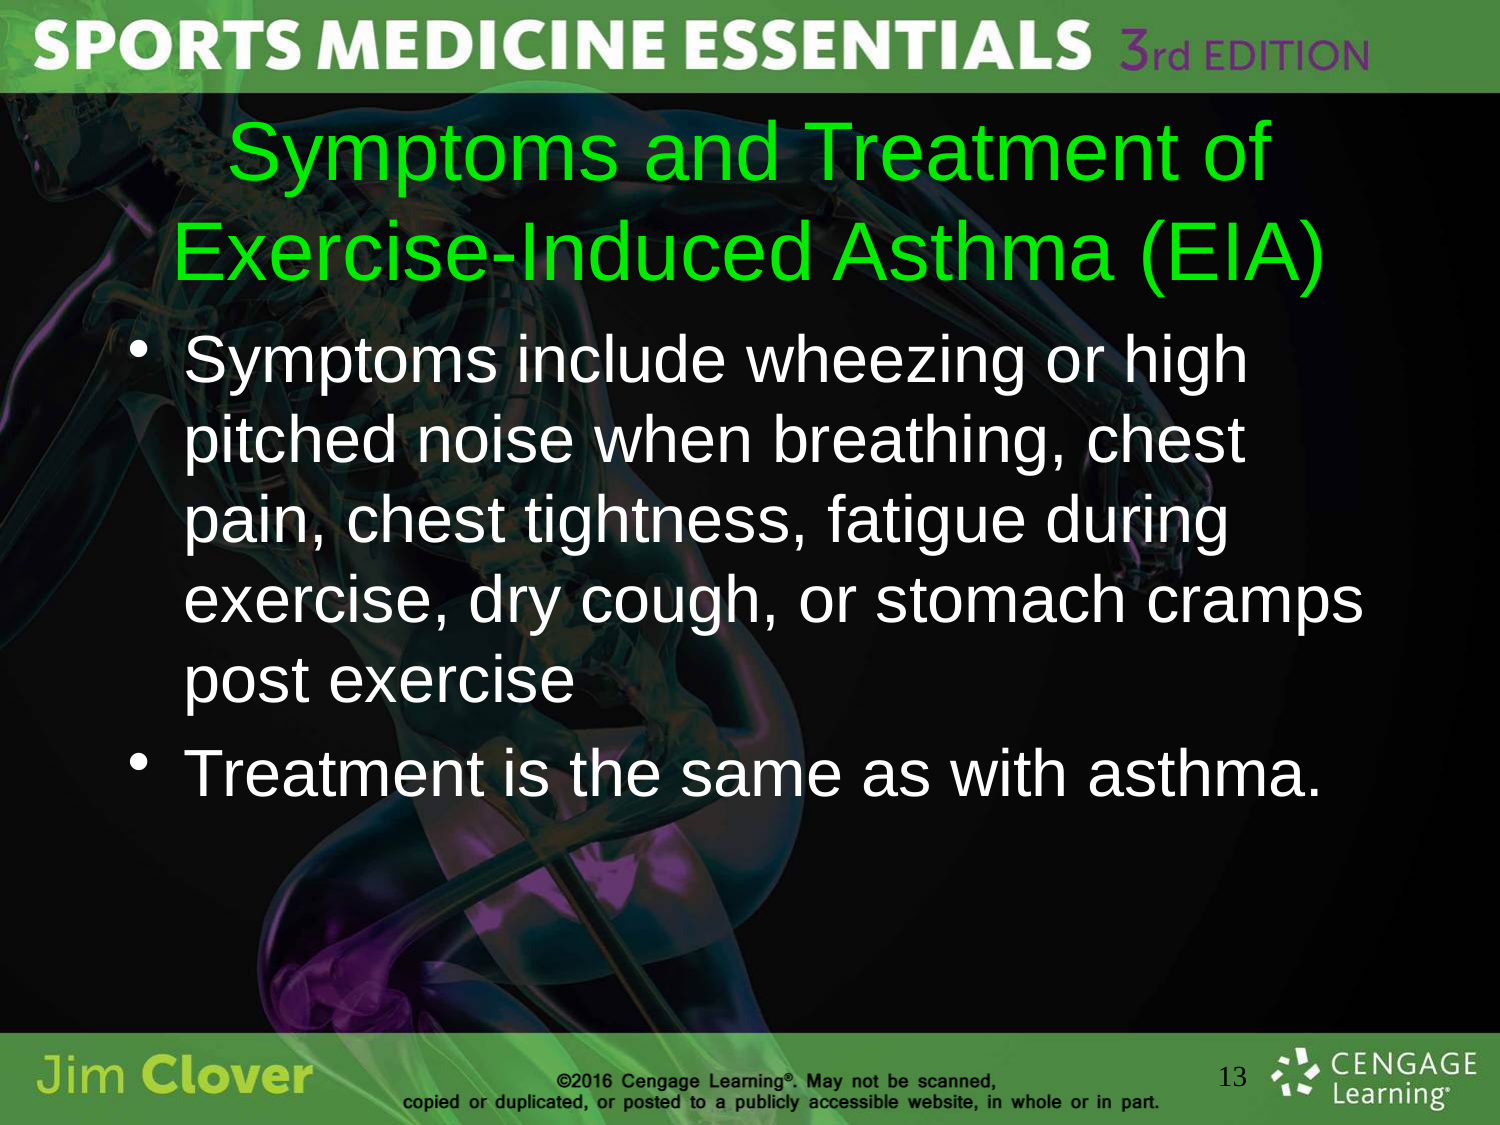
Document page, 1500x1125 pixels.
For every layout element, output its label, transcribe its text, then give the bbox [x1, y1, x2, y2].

picture [0, 0, 1500, 1125]
title Symptoms and Treatment of Exercise-Induced Asthma (EIA) [112, 97, 1388, 248]
slide_number 13 [950, 1050, 1263, 1125]
list Symptoms include wheezing or high pitched noise when breathing, chest pain, chest tightness, fatigue during exercise, dry cough, or stomach cramps post exercise Treatment is the same as with asthma. [112, 308, 1388, 984]
